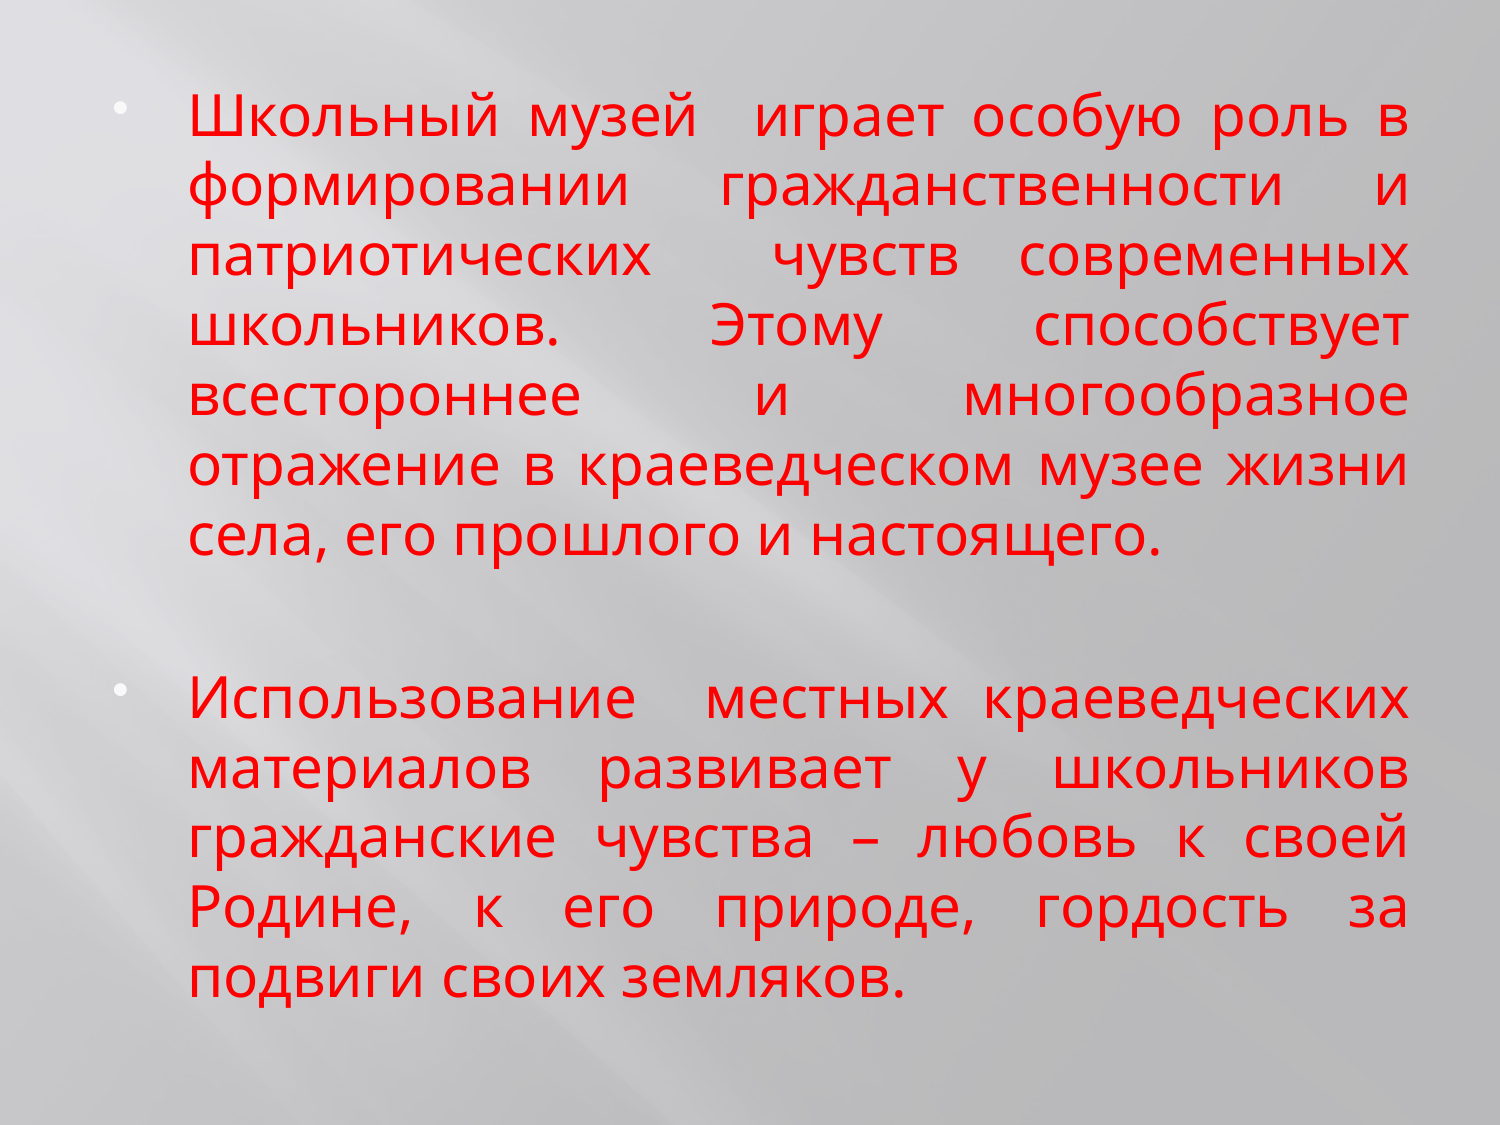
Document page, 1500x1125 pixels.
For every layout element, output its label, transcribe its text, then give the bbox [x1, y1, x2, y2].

list Школьный музей играет особую роль в формировании гражданственности и патриотических чувств современных школьников. Этому способствует всестороннее и многообразное отражение в краеведческом музее жизни села, его прошлого и настоящего. Использование местных краеведческих материалов развивает у школьников гражданские чувства – любовь к своей Родине, к его природе, гордость за подвиги своих земляков. [75, 70, 1425, 1035]
